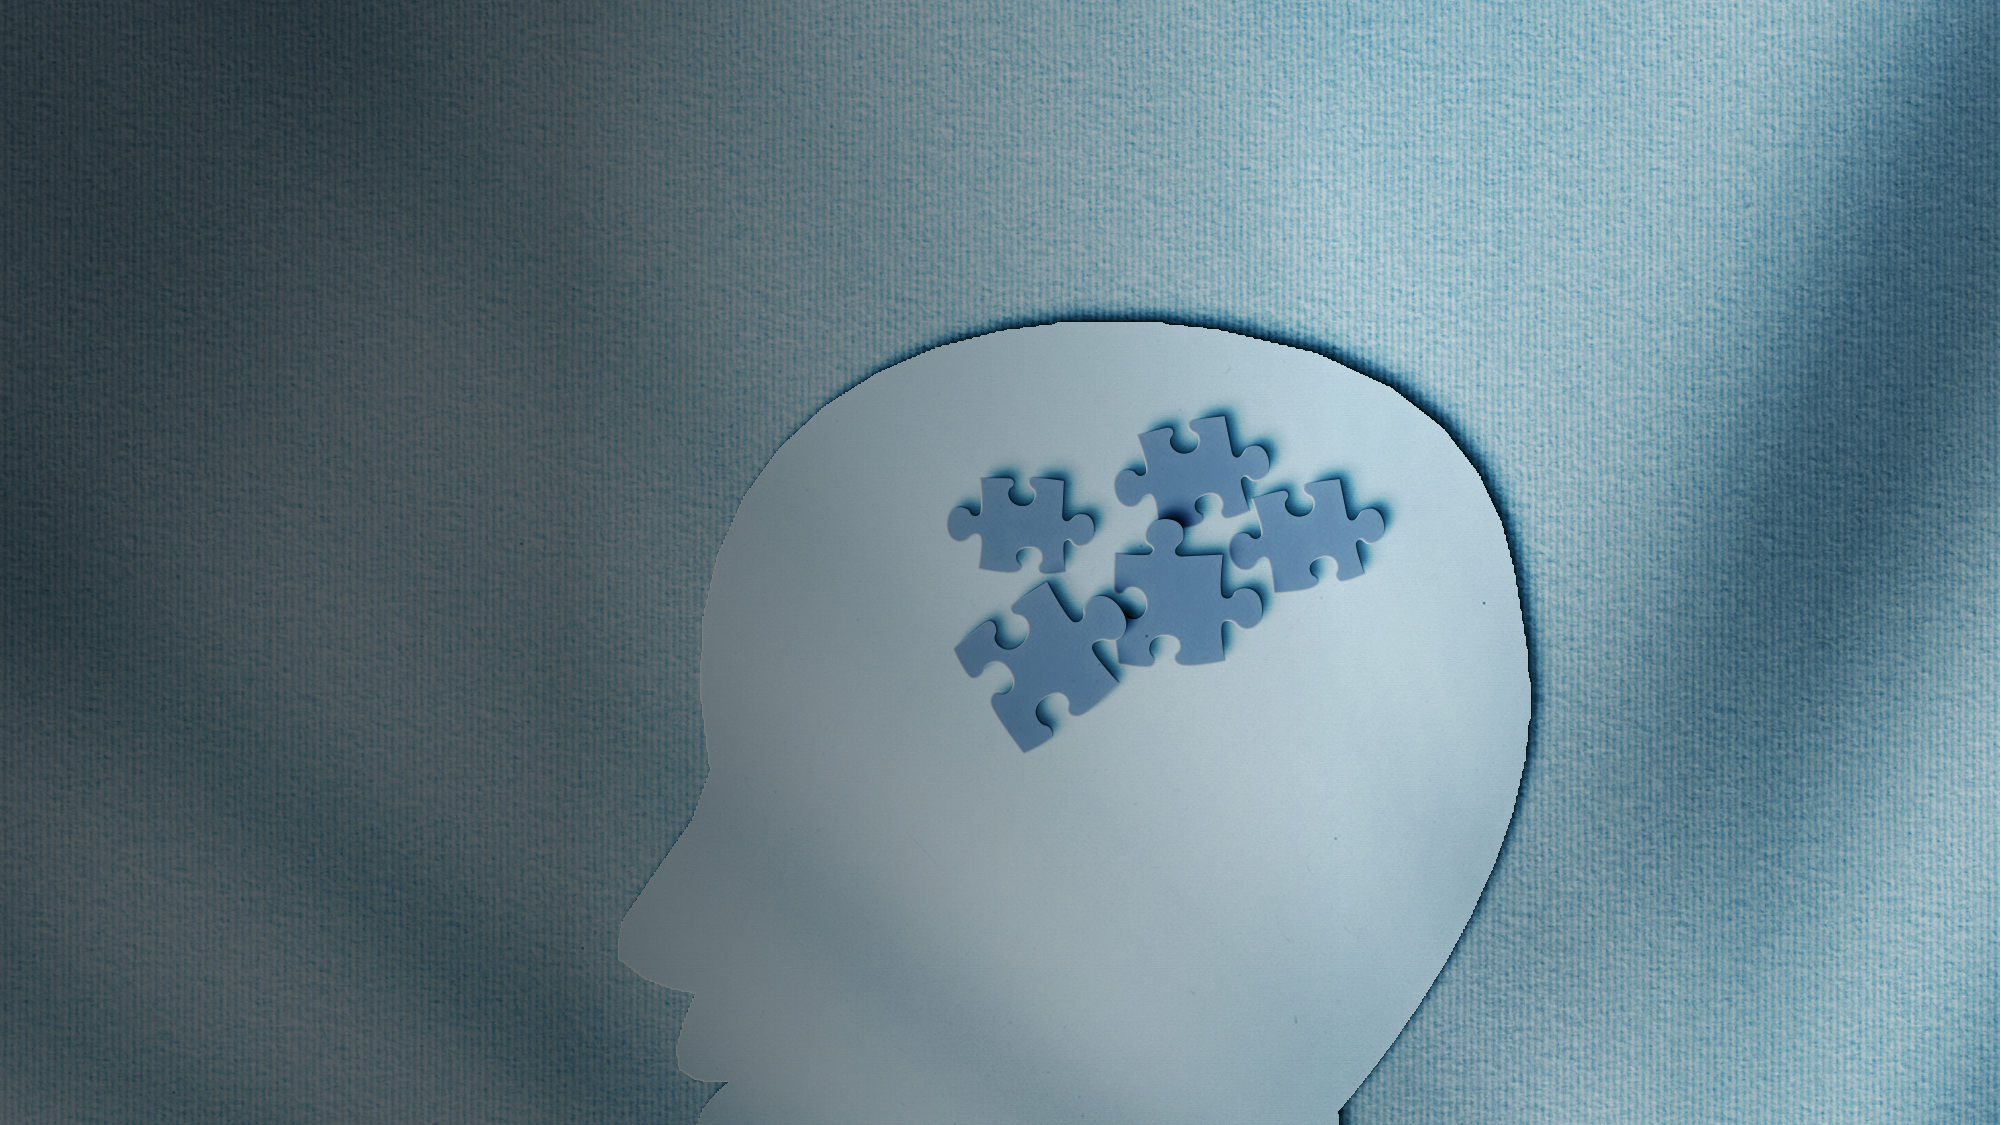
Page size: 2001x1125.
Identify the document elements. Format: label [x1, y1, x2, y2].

list [0, 0, 2000, 1125]
